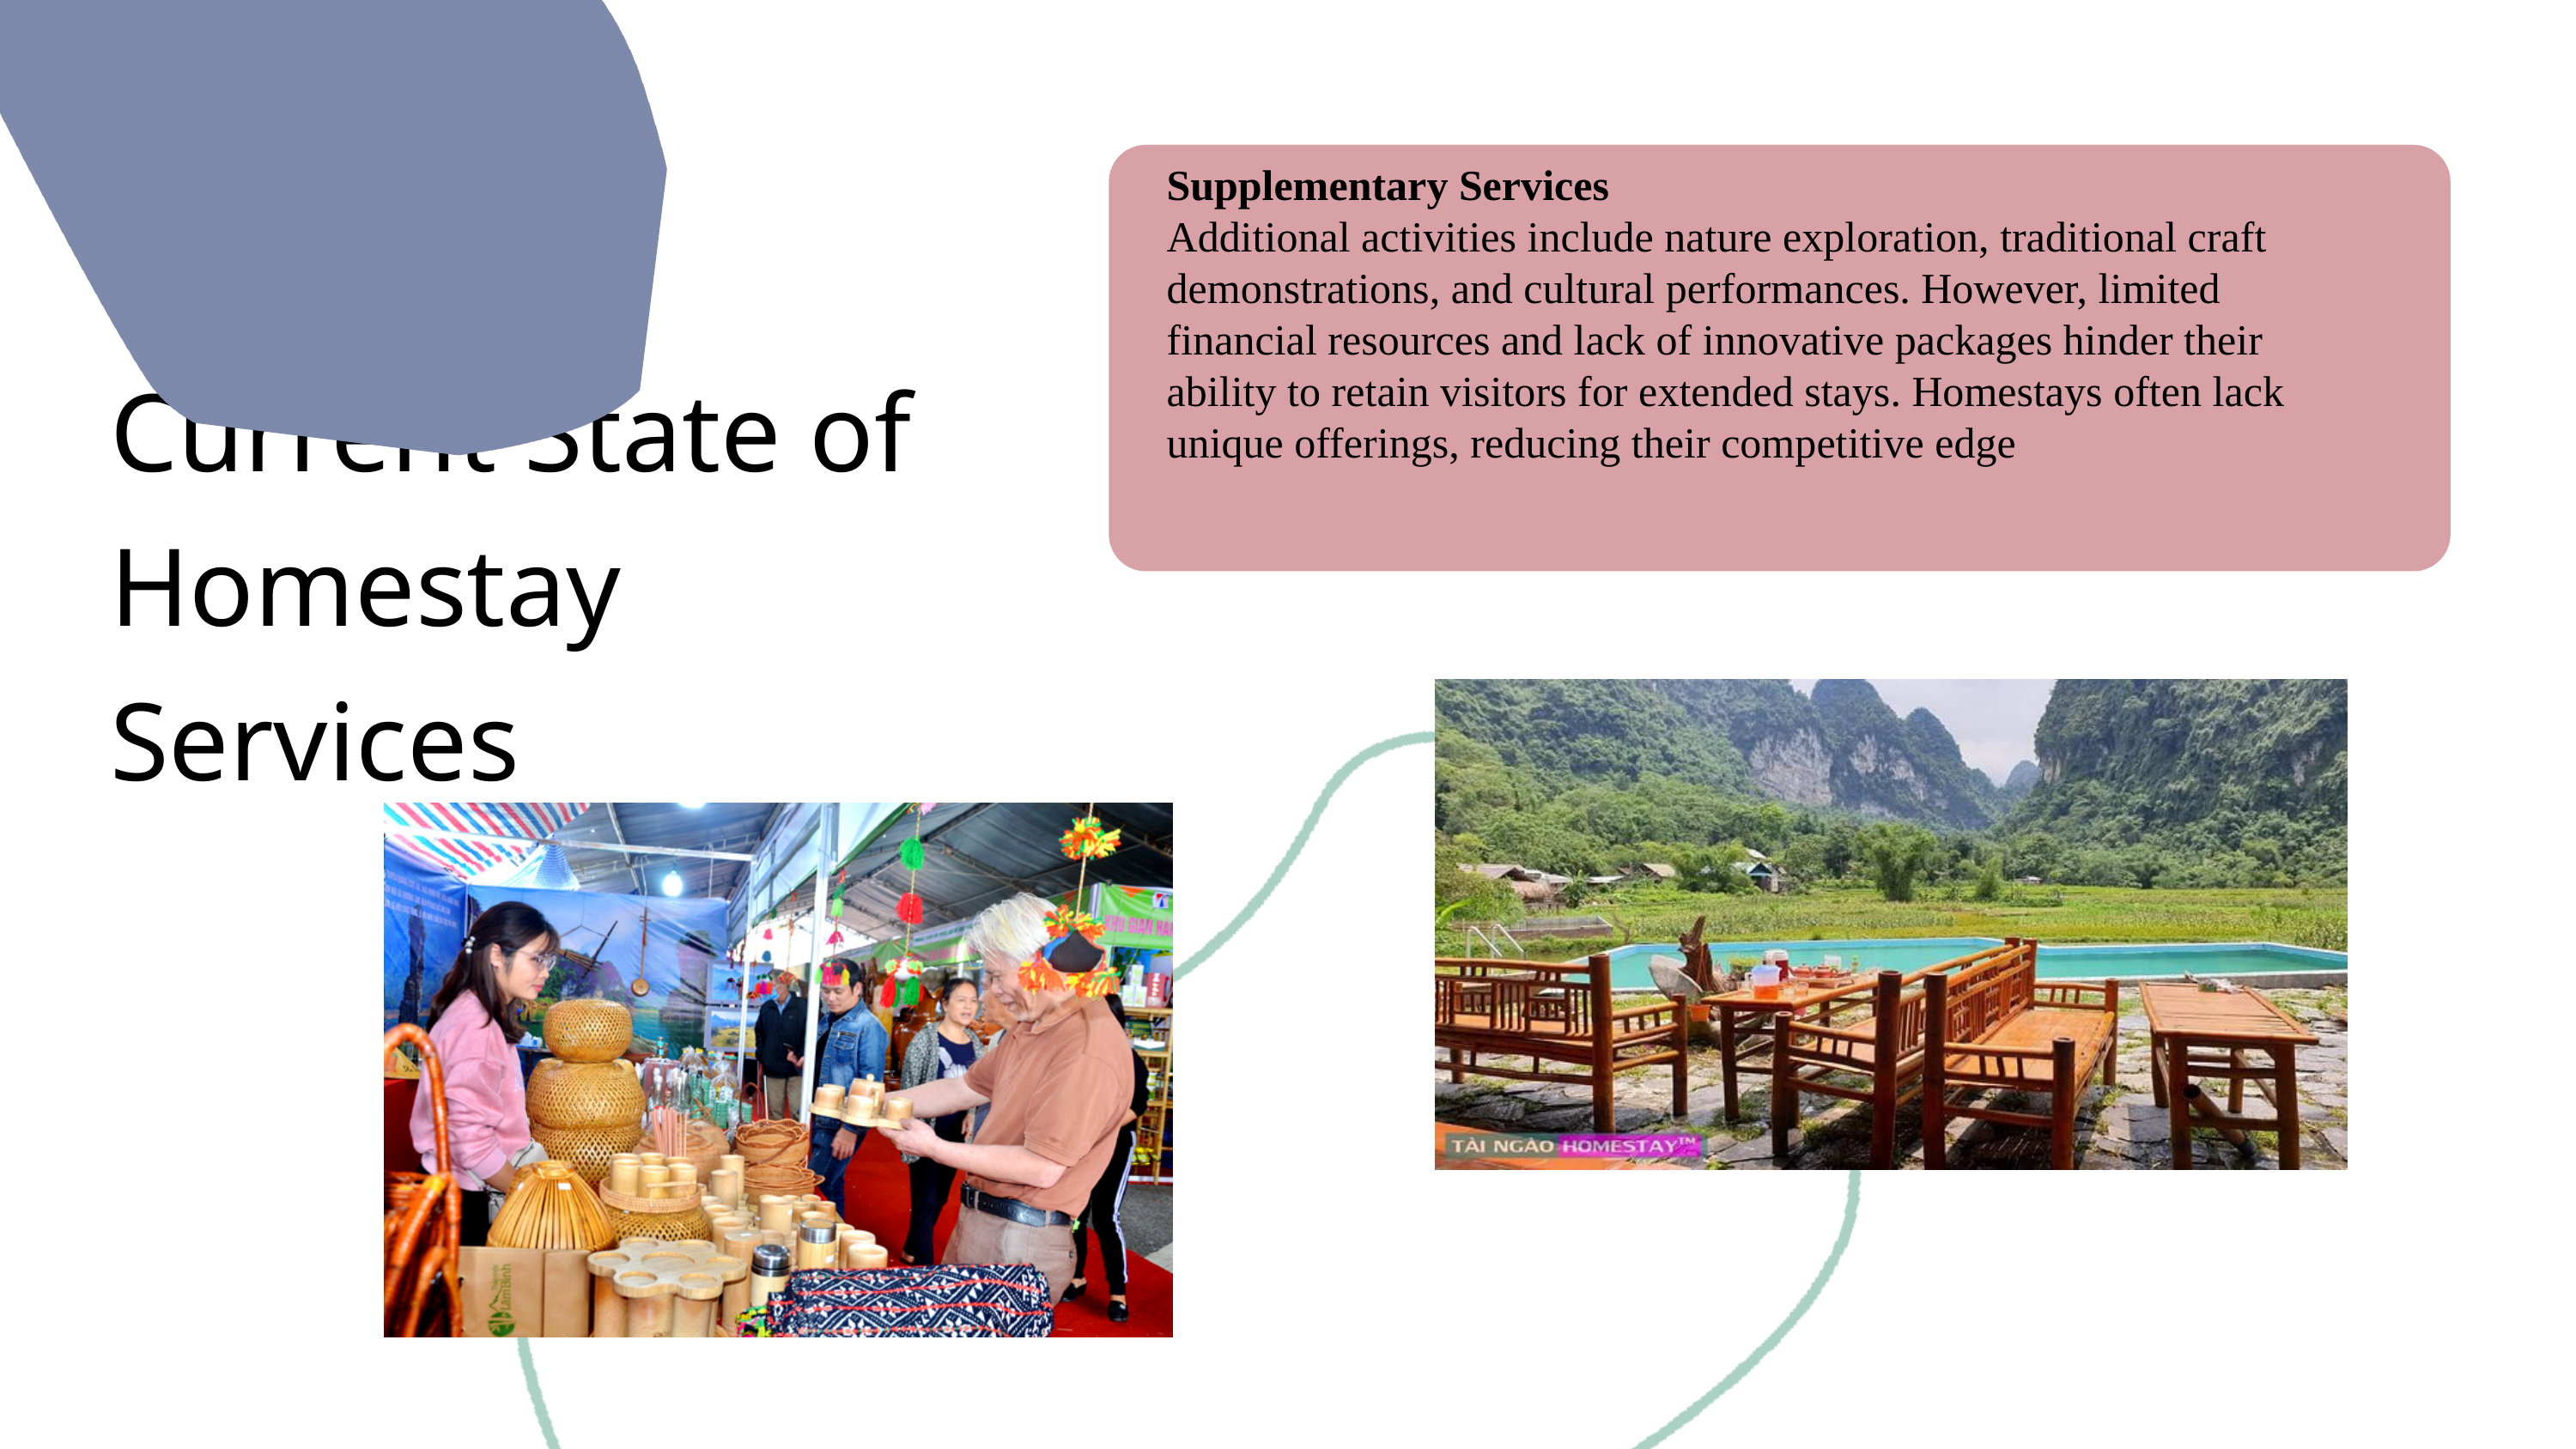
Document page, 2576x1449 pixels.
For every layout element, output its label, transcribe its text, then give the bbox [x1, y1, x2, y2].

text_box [1109, 144, 2451, 572]
text_box Current State of Homestay Services [110, 338, 1018, 803]
text_box [0, 0, 689, 476]
picture [383, 587, 2348, 1449]
